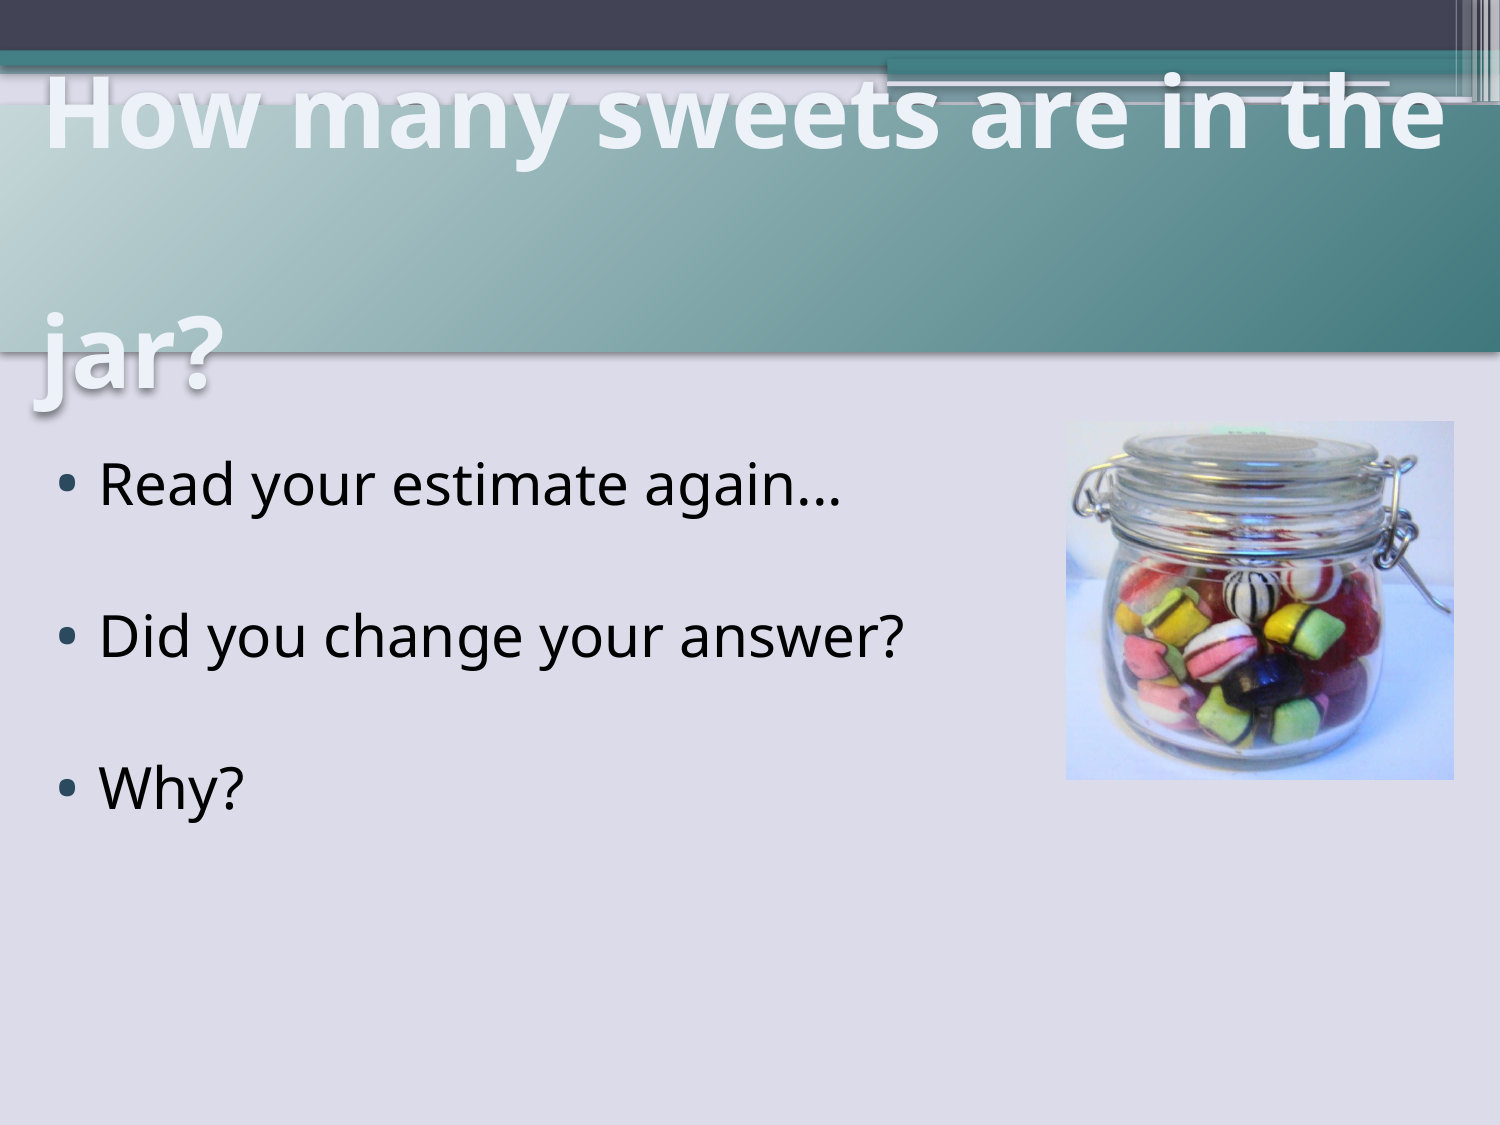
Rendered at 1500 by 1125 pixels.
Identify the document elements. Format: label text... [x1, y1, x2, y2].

list Read your estimate again... Did you change your answer? Why? [23, 363, 1465, 1050]
title How many sweets are in the jar? [0, 105, 1500, 352]
picture [1066, 421, 1454, 780]
